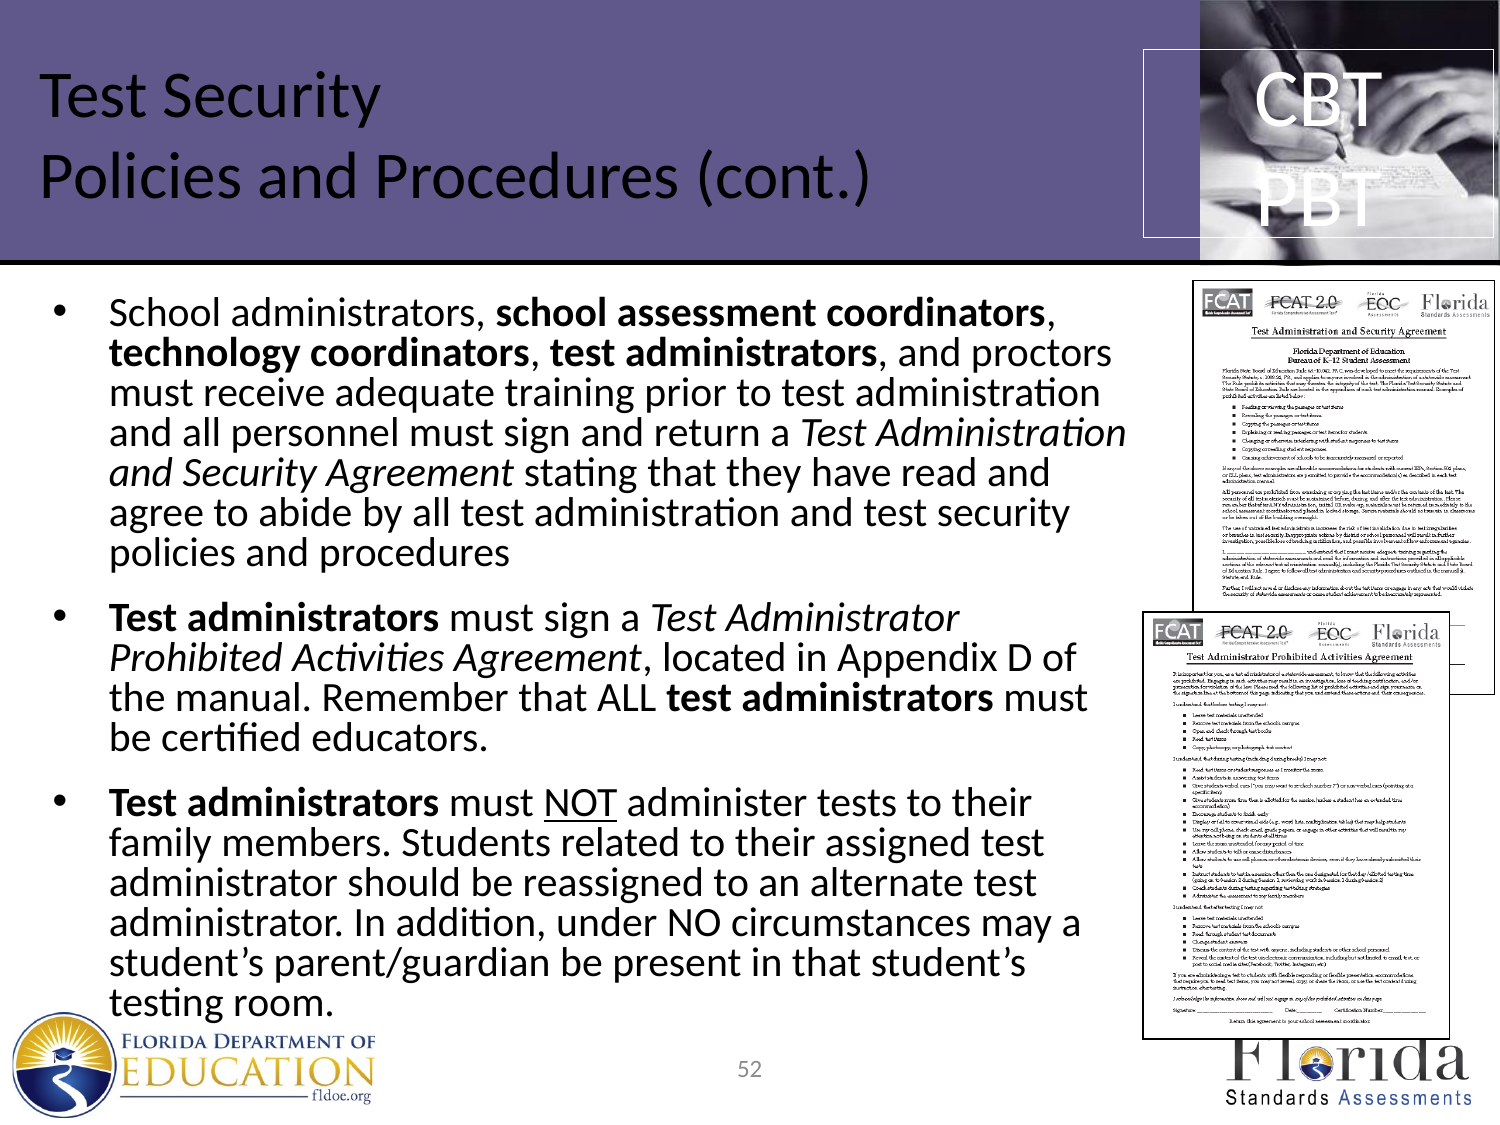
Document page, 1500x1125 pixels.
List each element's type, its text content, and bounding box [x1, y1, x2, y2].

picture [1143, 281, 1494, 1105]
slide_number 52 [512, 1037, 988, 1098]
list School administrators, school assessment coordinators, technology coordinators, test administrators, and proctors must receive adequate training prior to test administration and all personnel must sign and return a Test Administration and Security Agreement stating that they have read and agree to abide by all test administration and test security policies and procedures Test administrators must sign a Test Administrator Prohibited Activities Agreement, located in Appendix D of the manual. Remember that ALL test administrators must be certified educators. Test administrators must NOT administer tests to their family members. Students related to their assigned test administrator should be reassigned to an alternate test administrator. In addition, under NO circumstances may a student’s parent/guardian be present in that student’s testing room. [37, 287, 1144, 1039]
picture [12, 1012, 375, 1118]
title Test Security Policies and Procedures (cont.) [24, 41, 1150, 222]
picture [0, 0, 1500, 260]
text_box CBT PBT [1143, 49, 1494, 238]
